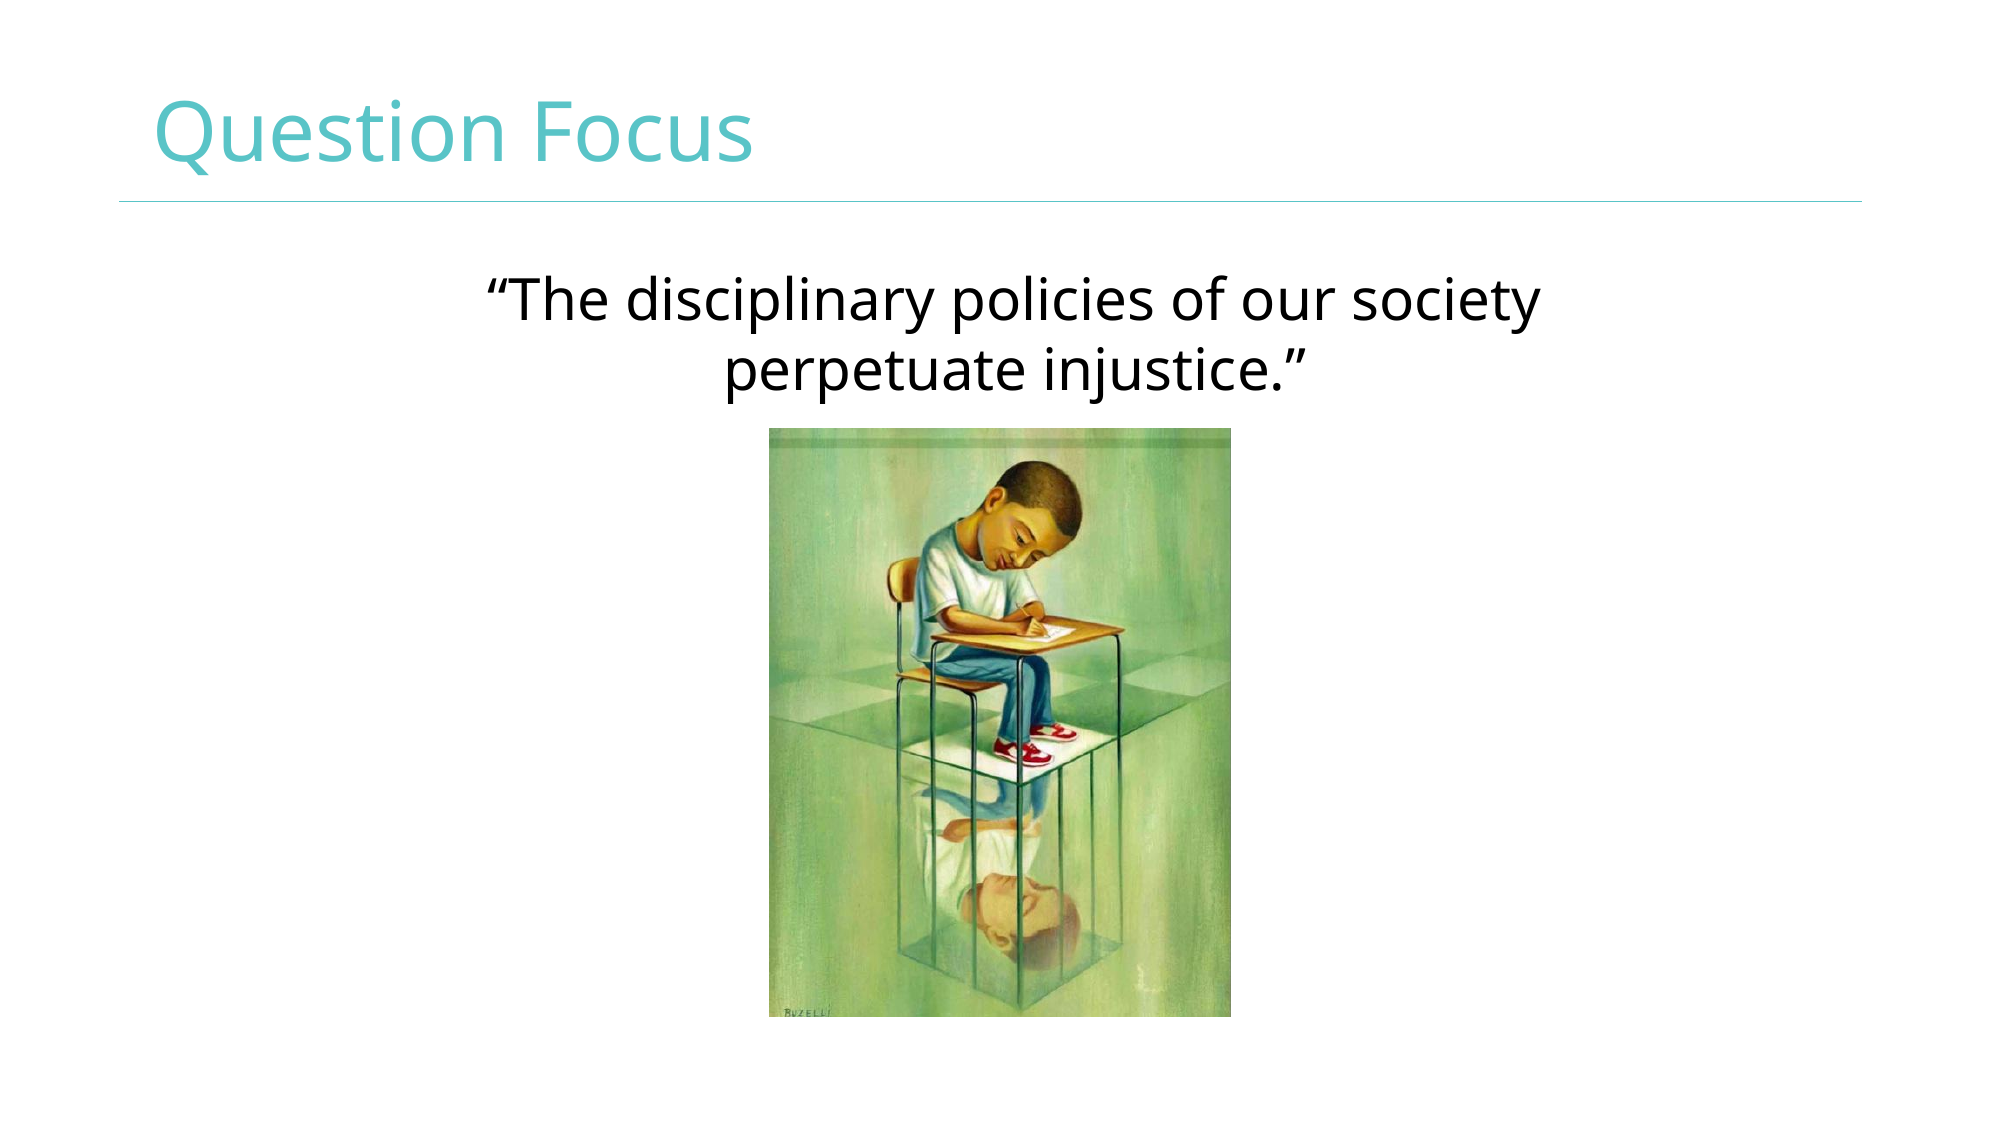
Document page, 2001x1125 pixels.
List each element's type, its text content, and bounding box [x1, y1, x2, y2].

text_box Question Focus [137, 81, 1863, 300]
text_box “The disciplinary policies of our society perpetuate injustice.” [388, 254, 1641, 410]
picture [768, 428, 1231, 1017]
